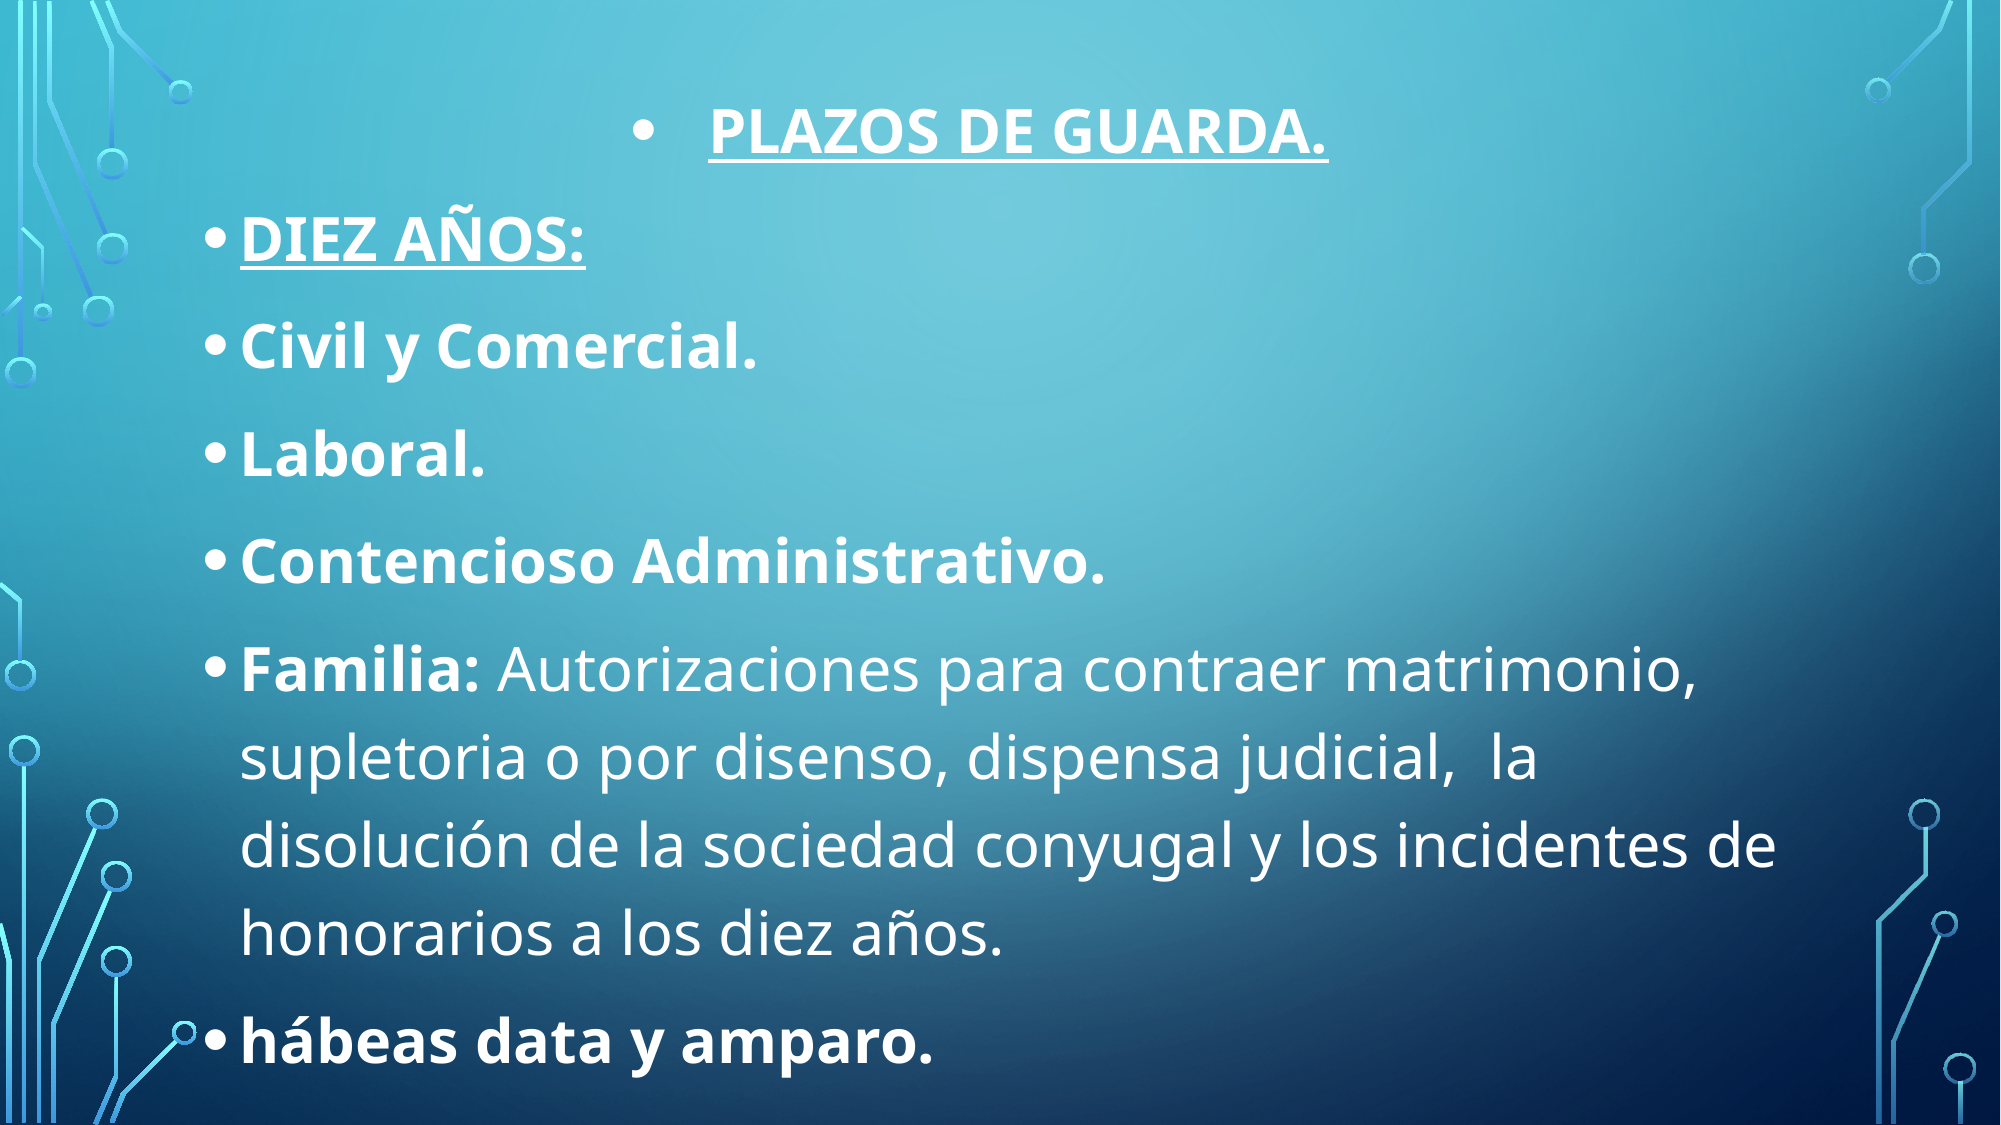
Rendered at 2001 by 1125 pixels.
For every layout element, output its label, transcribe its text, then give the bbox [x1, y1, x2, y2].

list PLAZOS DE GUARDA. DIEZ AÑOS: Civil y Comercial. Laboral. Contencioso Administrativo. Familia: Autorizaciones para contraer matrimonio, supletoria o por disenso, dispensa judicial, la disolución de la sociedad conyugal y los incidentes de honorarios a los diez años. hábeas data y amparo. [187, 70, 1813, 1088]
